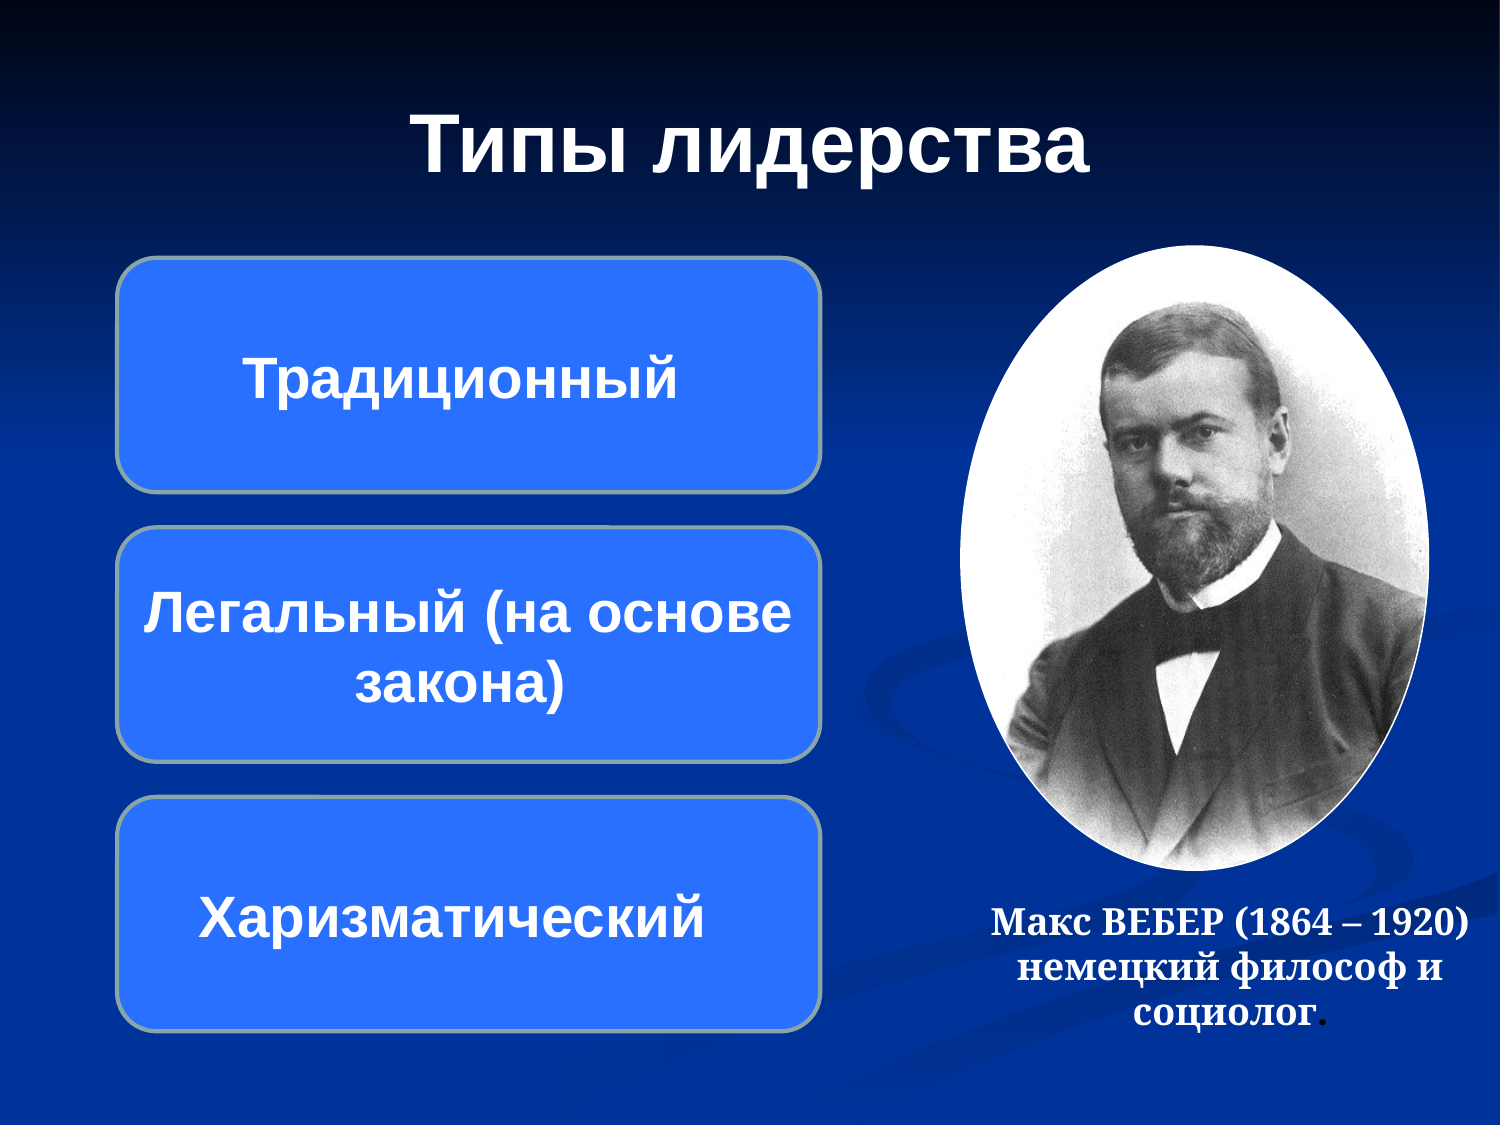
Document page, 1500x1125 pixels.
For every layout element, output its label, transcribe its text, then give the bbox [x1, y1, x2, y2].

picture [960, 245, 1429, 871]
text_box Традиционный [117, 257, 821, 493]
text_box Макс ВЕБЕР (1864 – 1920) немецкий философ и социолог. [960, 890, 1500, 1041]
text_box Легальный (на основе закона) [117, 527, 821, 762]
text_box Харизматический [117, 796, 821, 1032]
text_box Типы лидерства [74, 45, 1425, 233]
